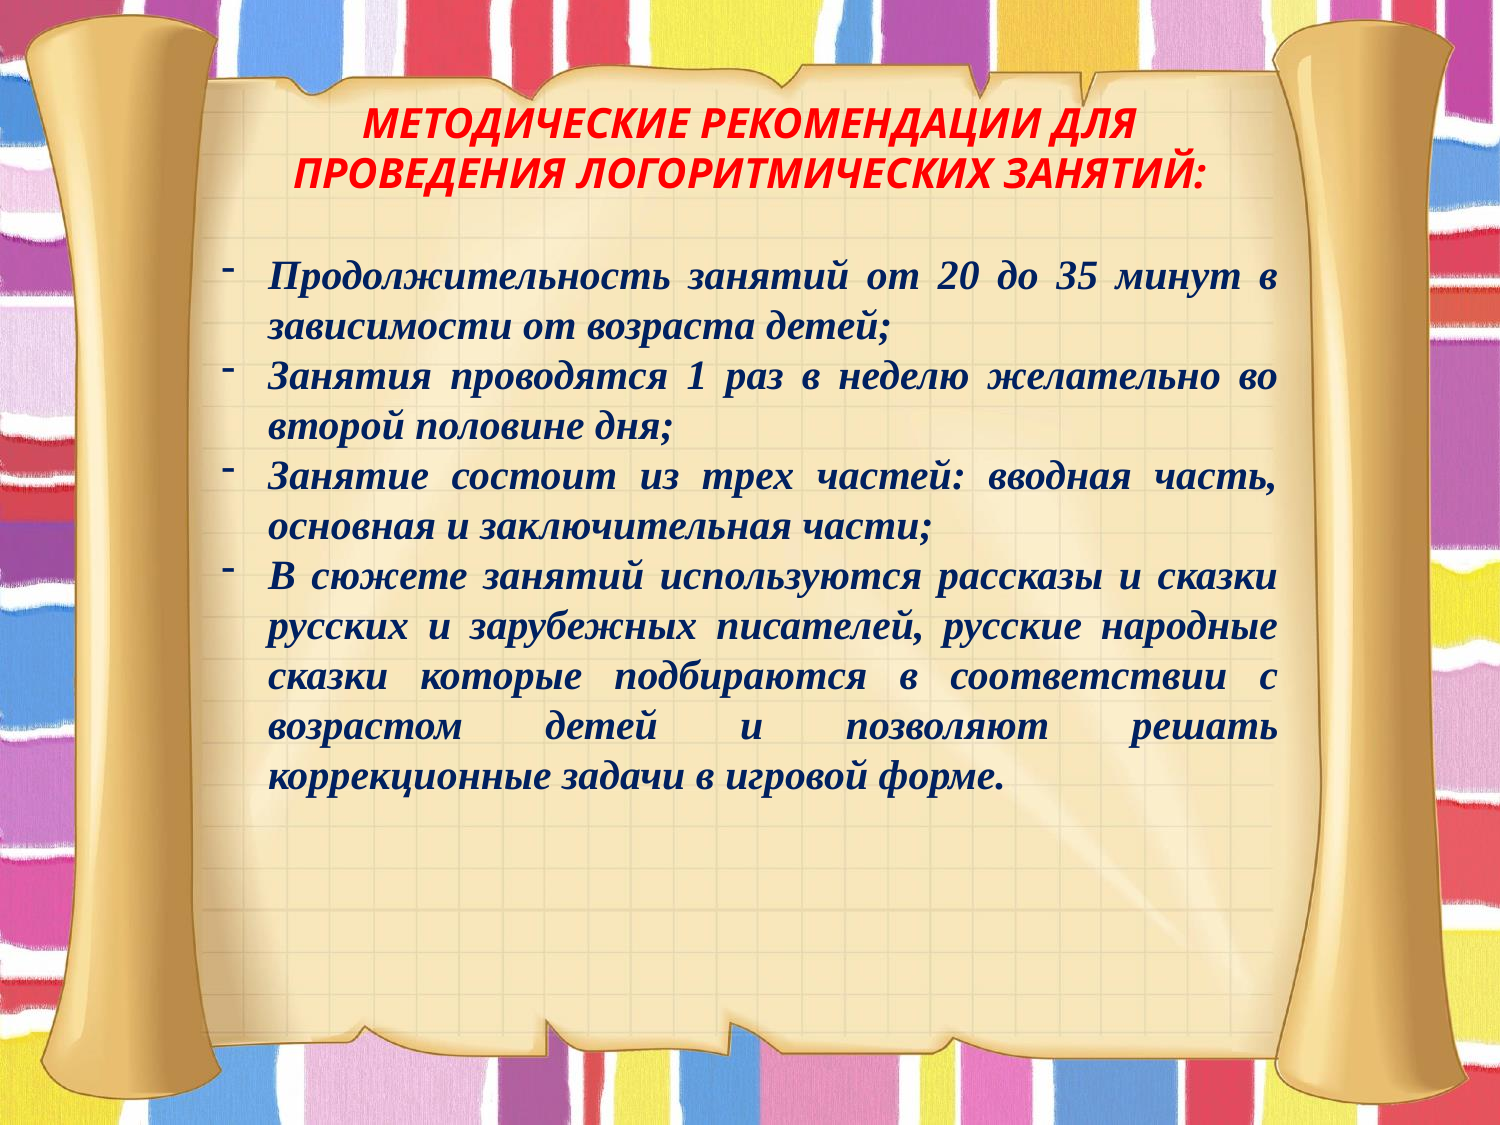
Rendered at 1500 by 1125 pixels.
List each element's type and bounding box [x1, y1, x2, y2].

list [0, 0, 1500, 1125]
